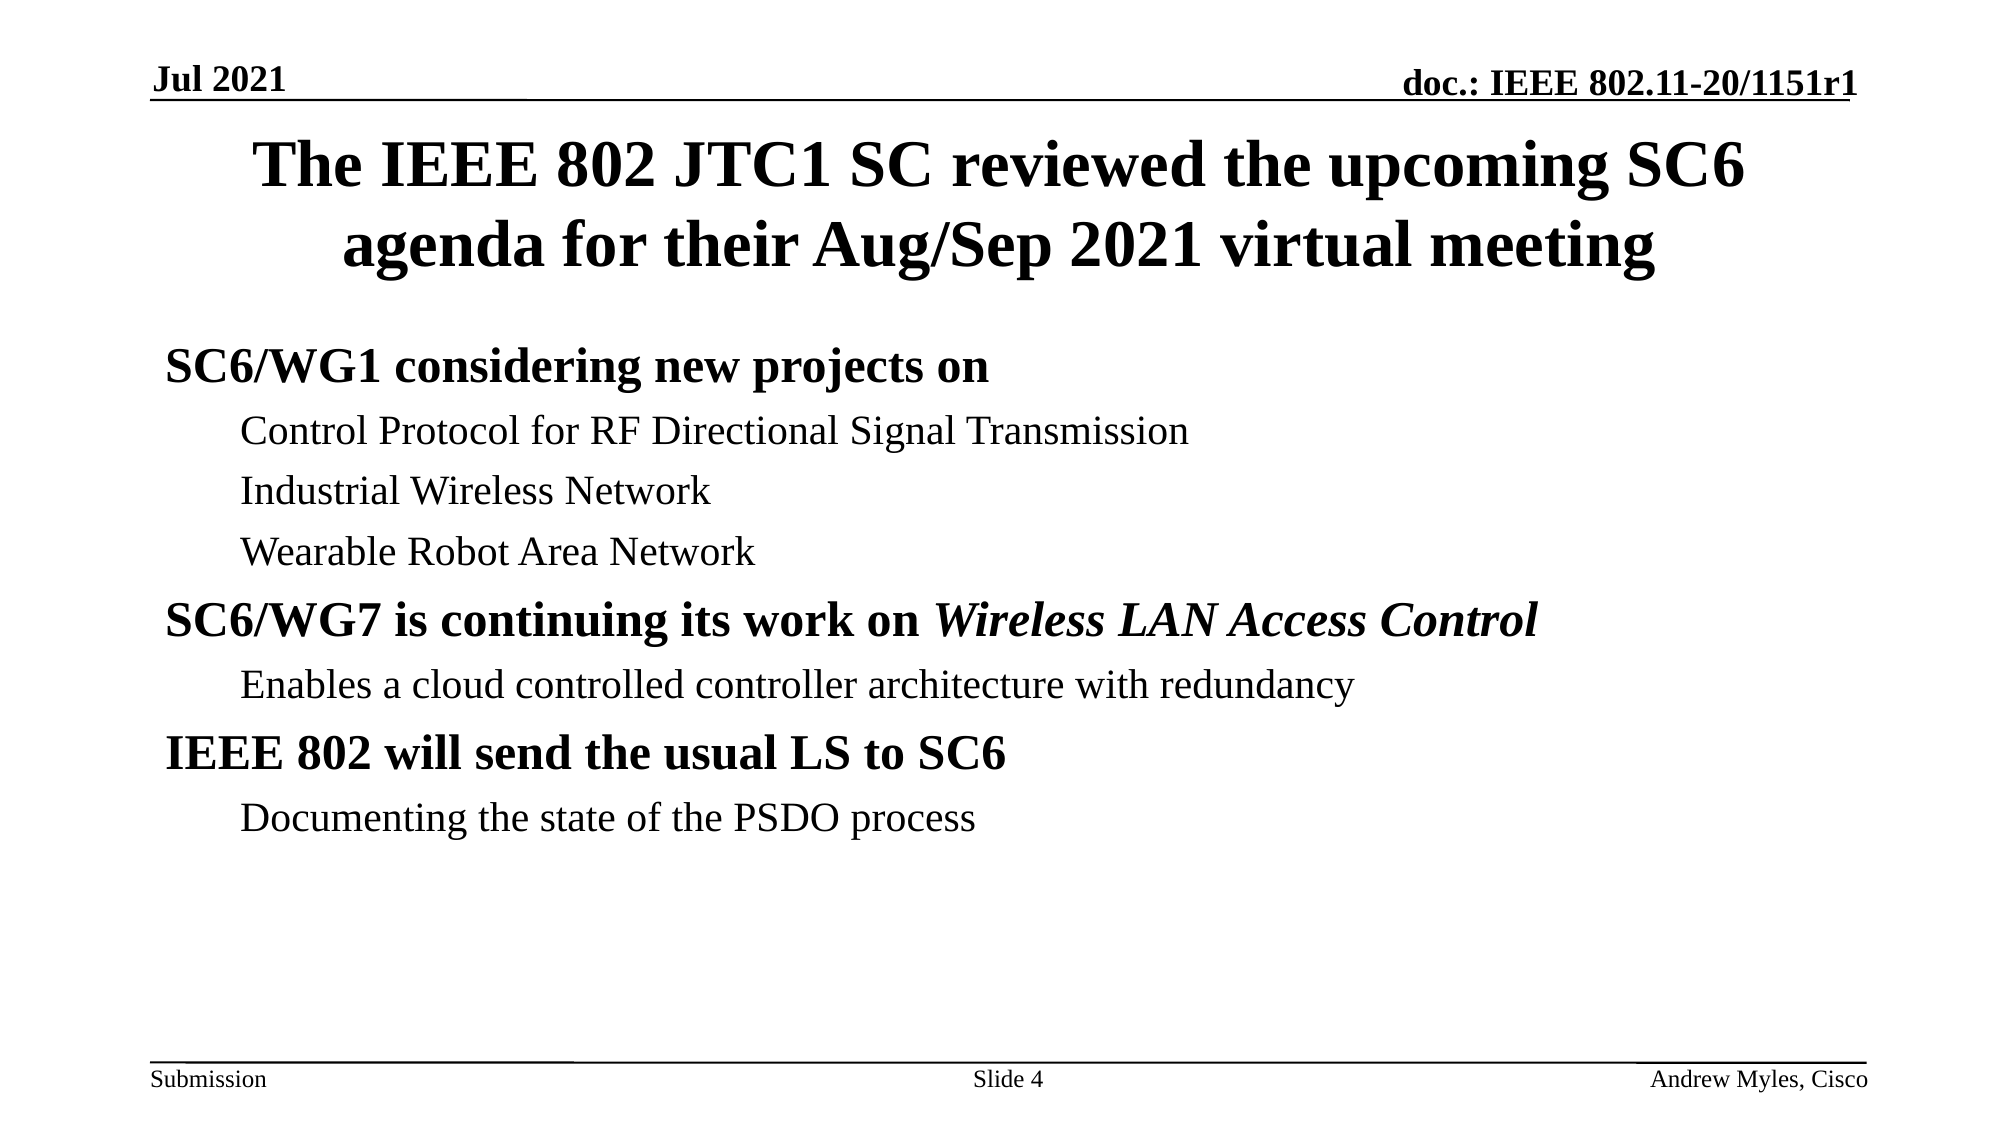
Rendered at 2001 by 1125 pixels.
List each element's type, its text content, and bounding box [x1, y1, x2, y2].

slide_number Slide 4 [950, 1061, 1067, 1123]
title The IEEE 802 JTC1 SC reviewed the upcoming SC6 agenda for their Aug/Sep 2021 virtual meeting [149, 112, 1850, 288]
footer Andrew Myles, Cisco [1171, 1061, 1869, 1093]
list SC6/WG1 considering new projects on Control Protocol for RF Directional Signal Transmission Industrial Wireless Network Wearable Robot Area Network SC6/WG7 is continuing its work on Wireless LAN Access Control Enables a cloud controlled controller architecture with redundancy IEEE 802 will send the usual LS to SC6 Documenting the state of the PSDO process [149, 324, 1850, 1000]
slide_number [152, 54, 563, 100]
